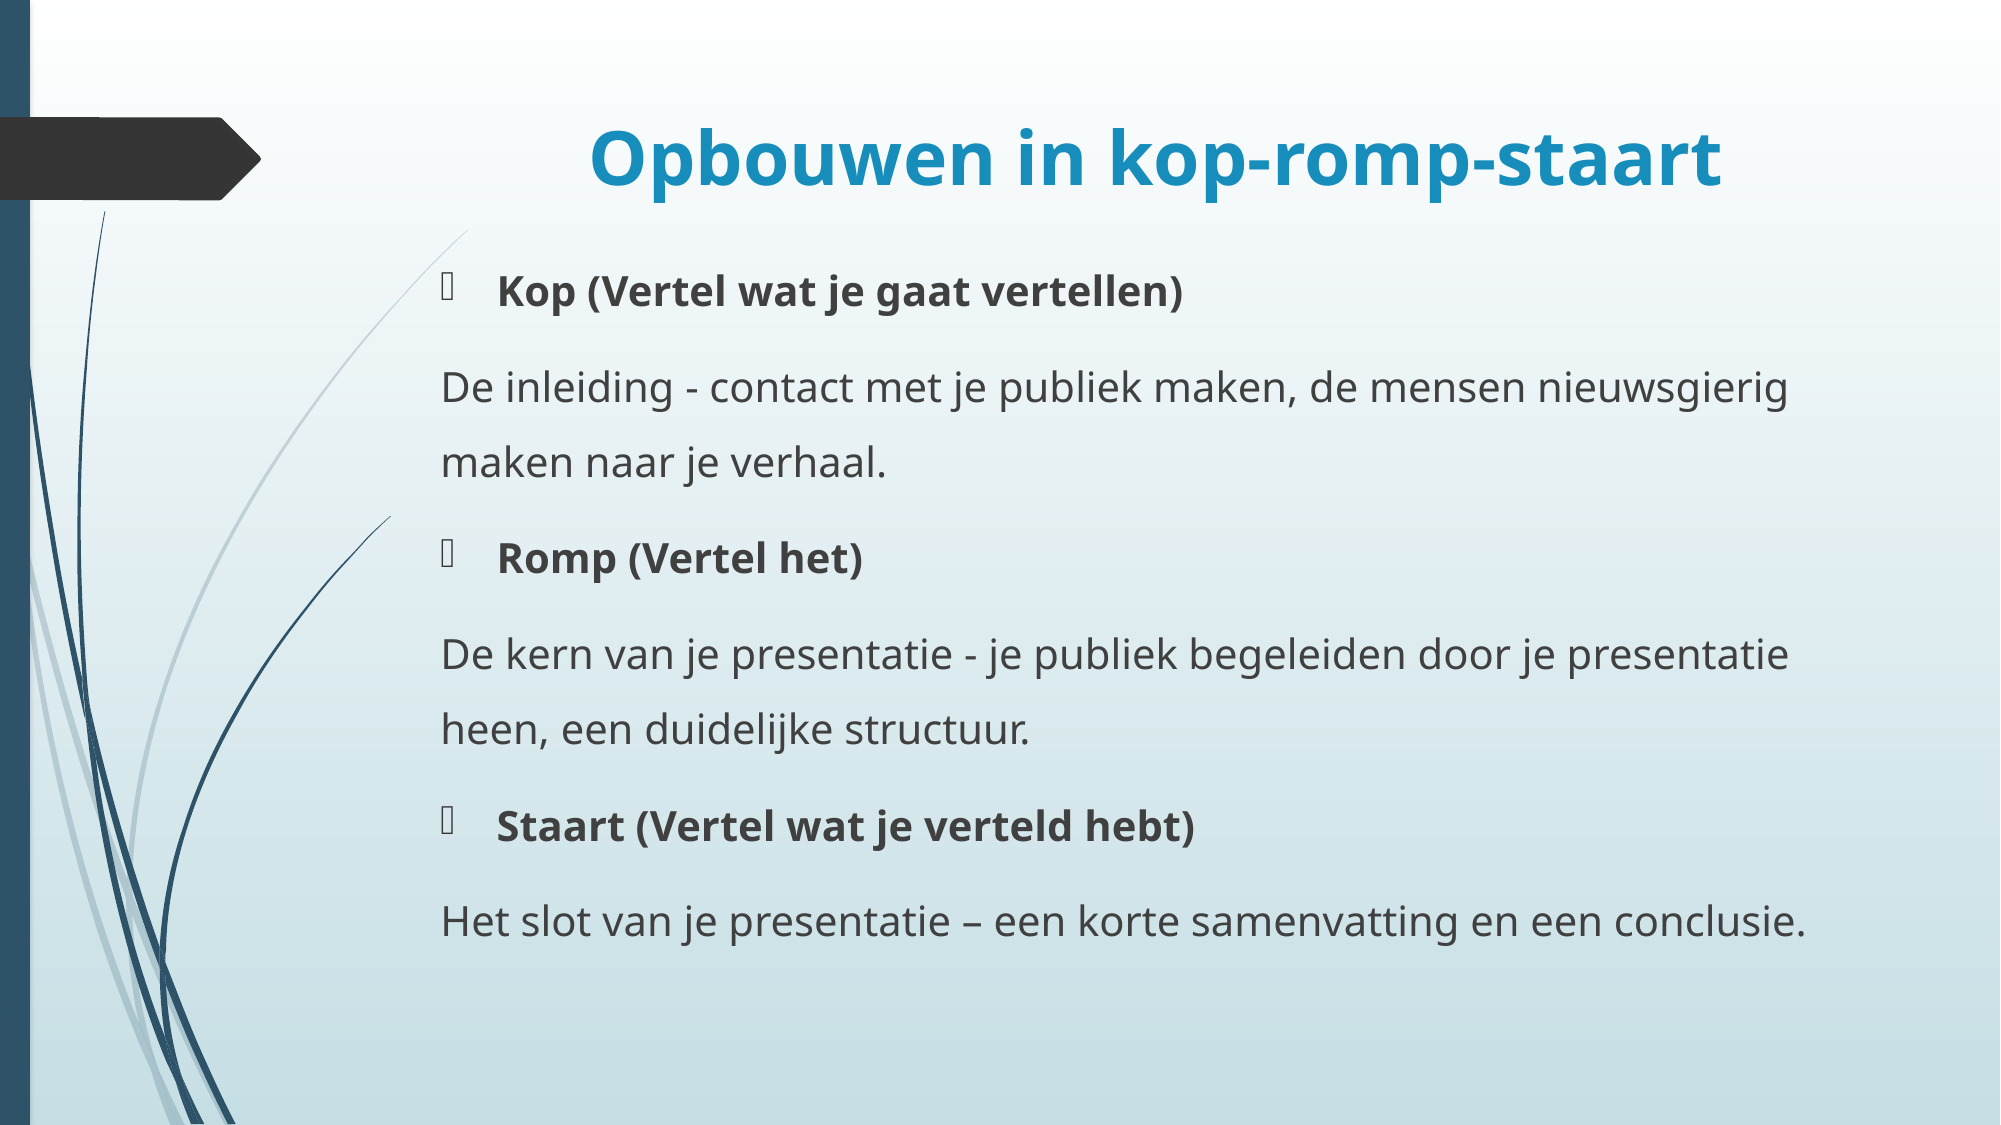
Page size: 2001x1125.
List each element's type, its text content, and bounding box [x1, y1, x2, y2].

title Opbouwen in kop-romp-staart [425, 102, 1888, 313]
list Kop (Vertel wat je gaat vertellen) De inleiding - contact met je publiek maken, de mensen nieuwsgierig maken naar je verhaal. Romp (Vertel het) De kern van je presentatie - je publiek begeleiden door je presentatie heen, een duidelijke structuur. Staart (Vertel wat je verteld hebt) Het slot van je presentatie – een korte samenvatting en een conclusie. [425, 232, 1861, 1096]
